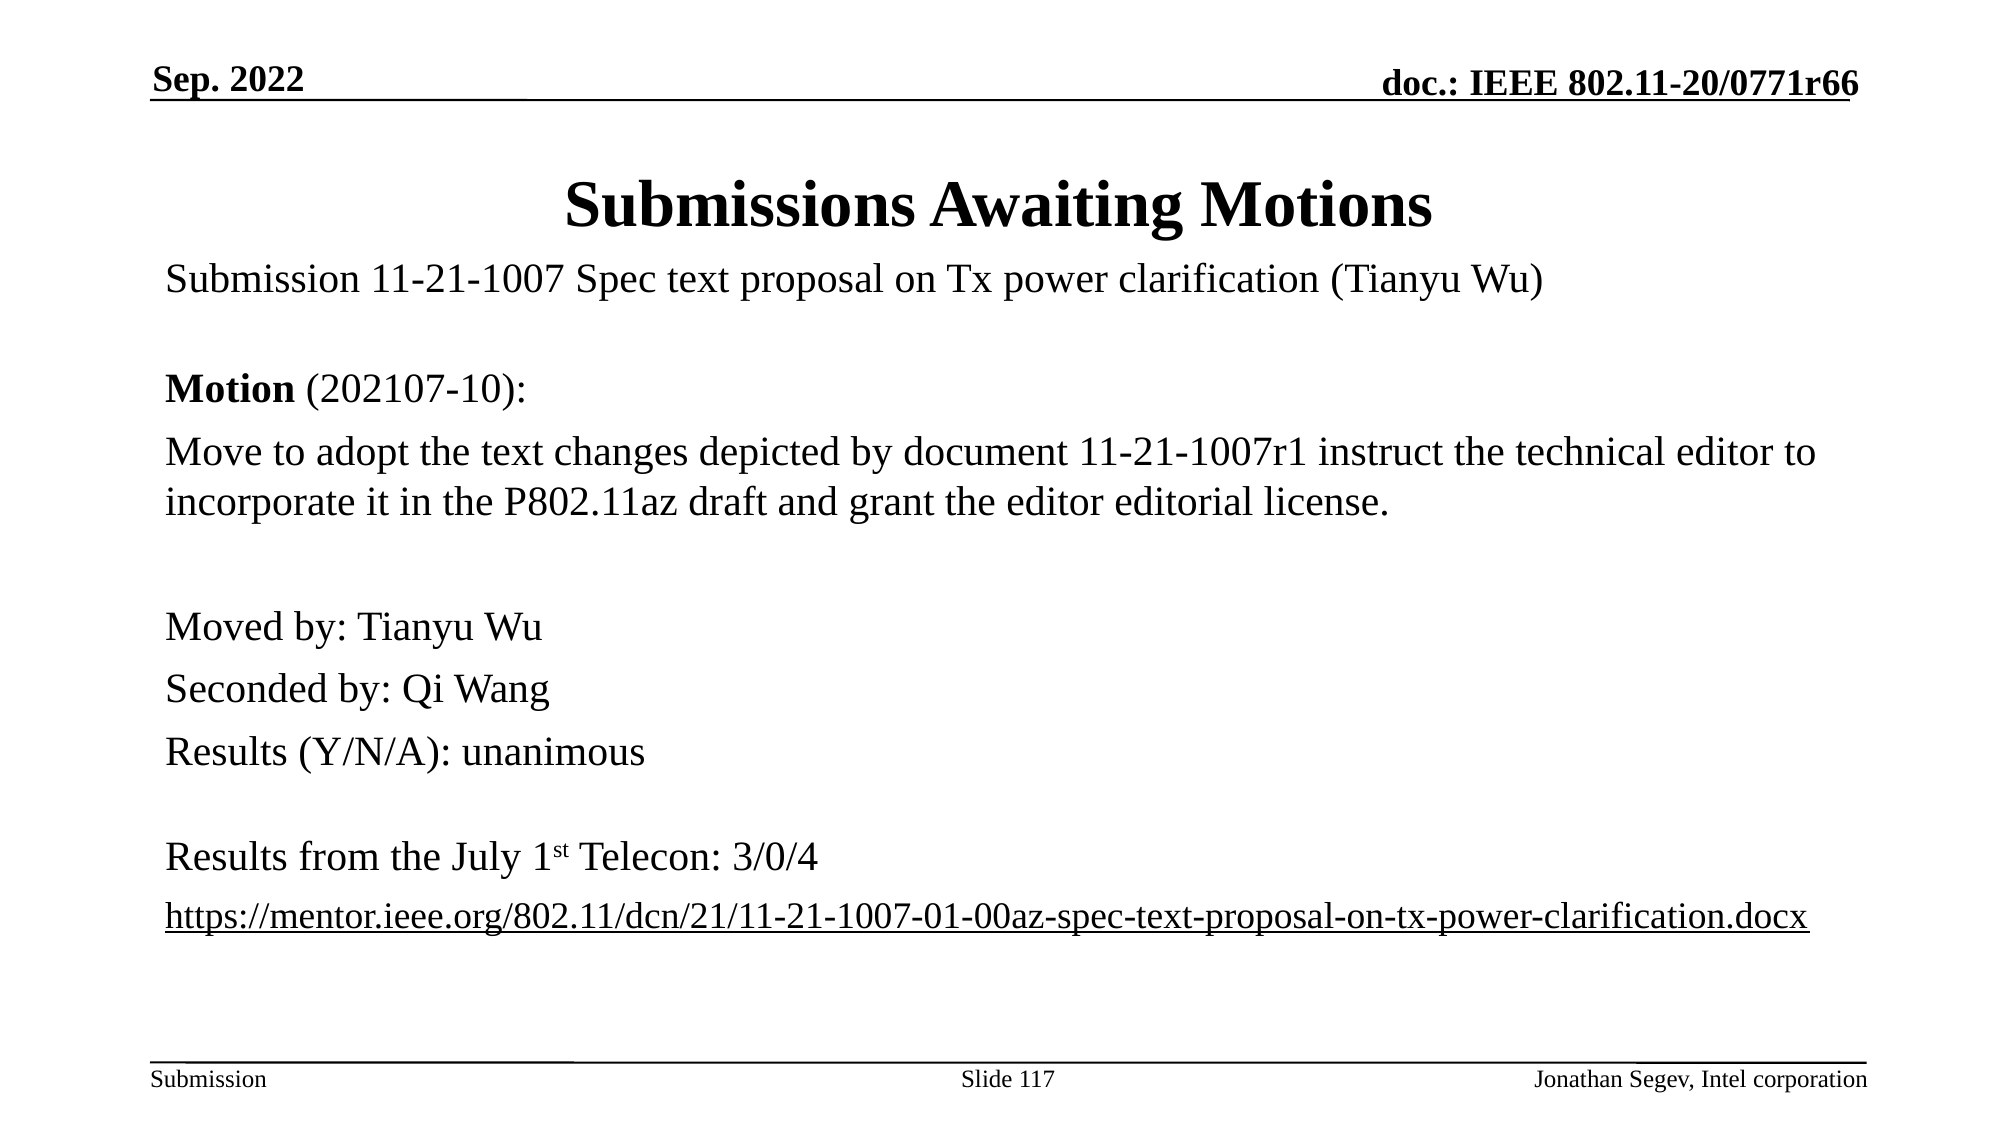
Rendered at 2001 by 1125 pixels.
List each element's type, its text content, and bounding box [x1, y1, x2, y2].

list Submission 11-21-1007 Spec text proposal on Tx power clarification (Tianyu Wu) Motion (202107-10): Move to adopt the text changes depicted by document 11-21-1007r1 instruct the technical editor to incorporate it in the P802.11az draft and grant the editor editorial license. Moved by: Tianyu Wu Seconded by: Qi Wang Results (Y/N/A): unanimous Results from the July 1st Telecon: 3/0/4 https://mentor.ieee.org/802.11/dcn/21/11-21-1007-01-00az-spec-text-proposal-on-tx-power-clarification.docx [149, 243, 1850, 1000]
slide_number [152, 54, 563, 100]
footer Jonathan Segev, Intel corporation [1171, 1061, 1869, 1093]
title Submissions Awaiting Motions [149, 112, 1850, 243]
slide_number Slide 117 [950, 1061, 1067, 1123]
